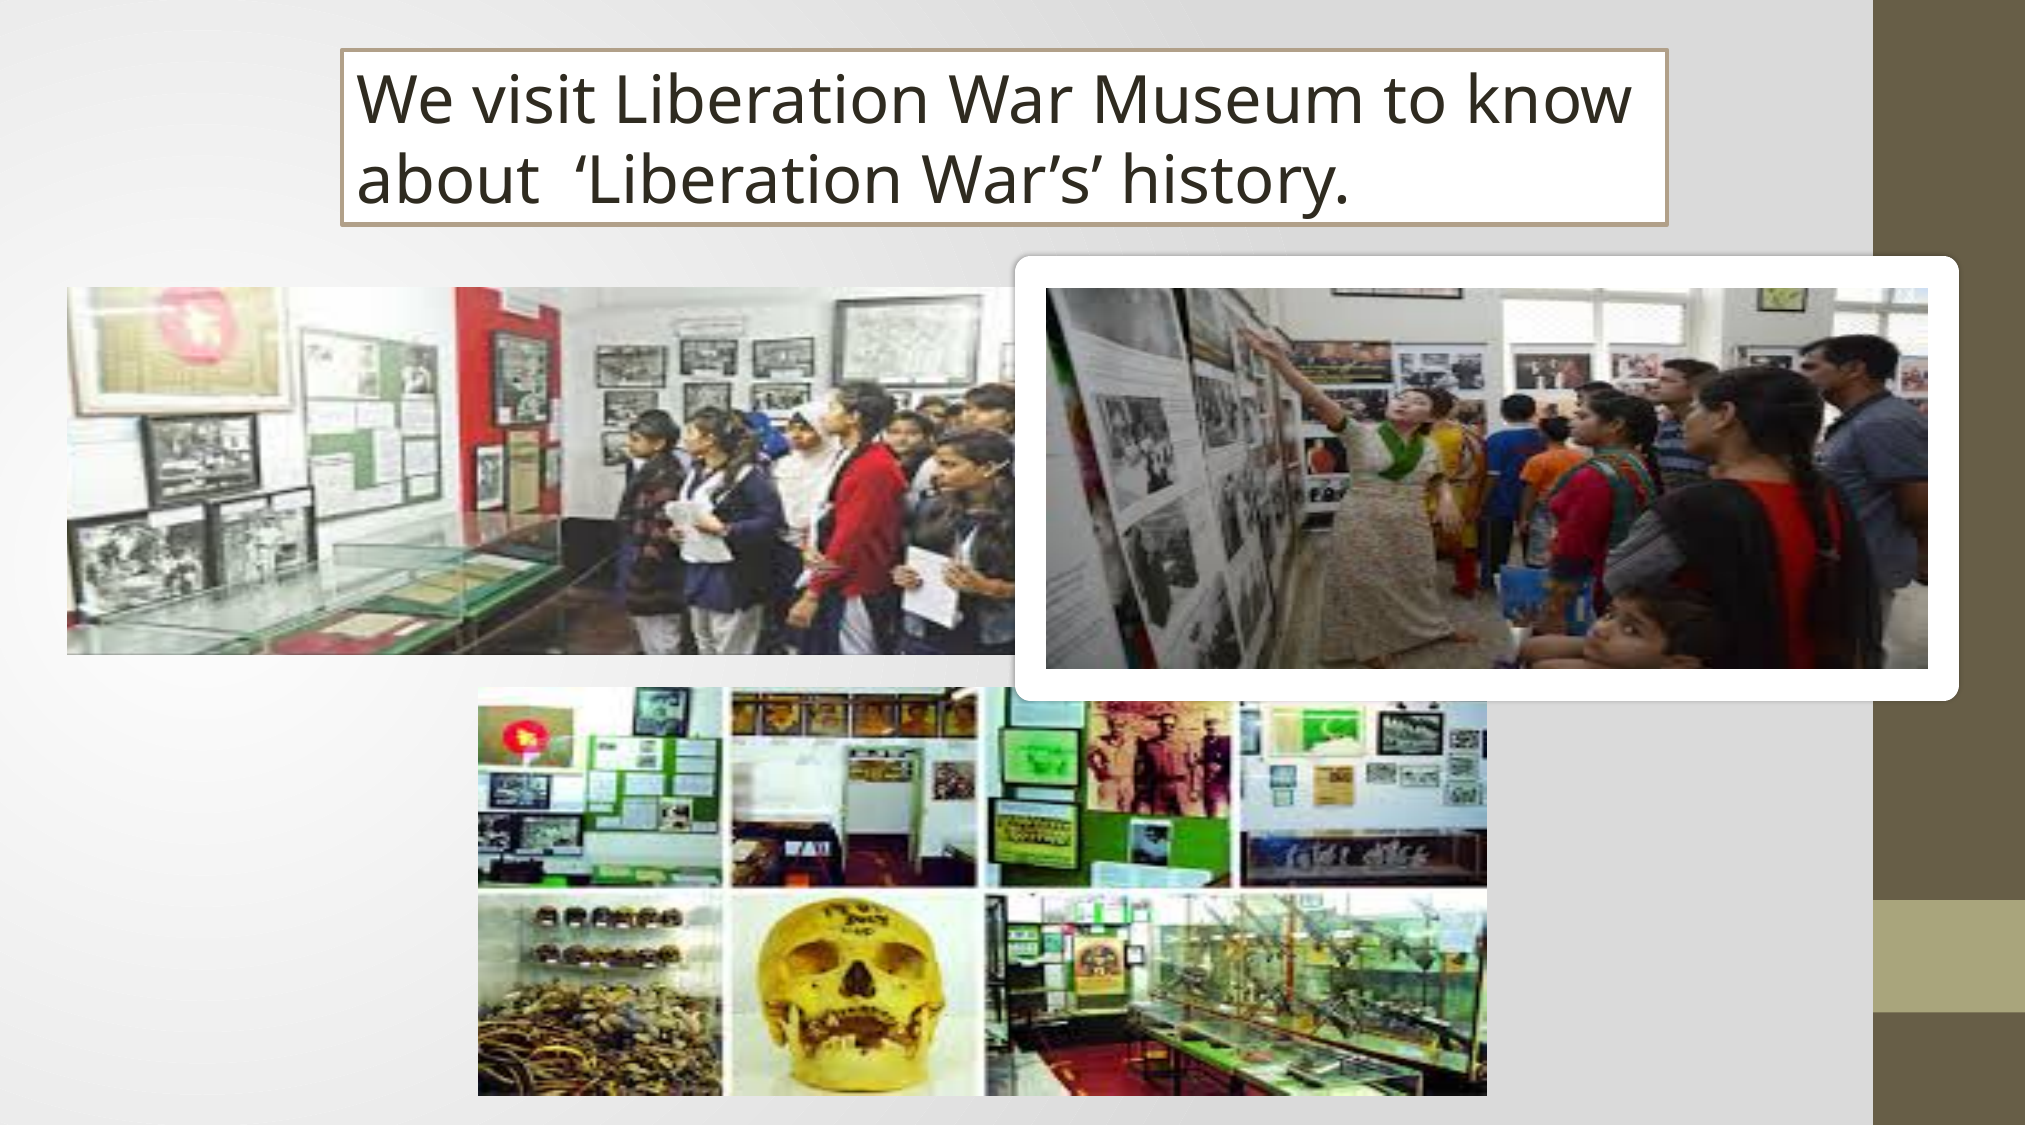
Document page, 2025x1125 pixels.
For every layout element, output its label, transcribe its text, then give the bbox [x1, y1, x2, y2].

text_box We visit Liberation War Museum to know about ‘Liberation War’s’ history. [340, 48, 1669, 227]
picture [477, 686, 1487, 1096]
picture [66, 286, 1929, 670]
